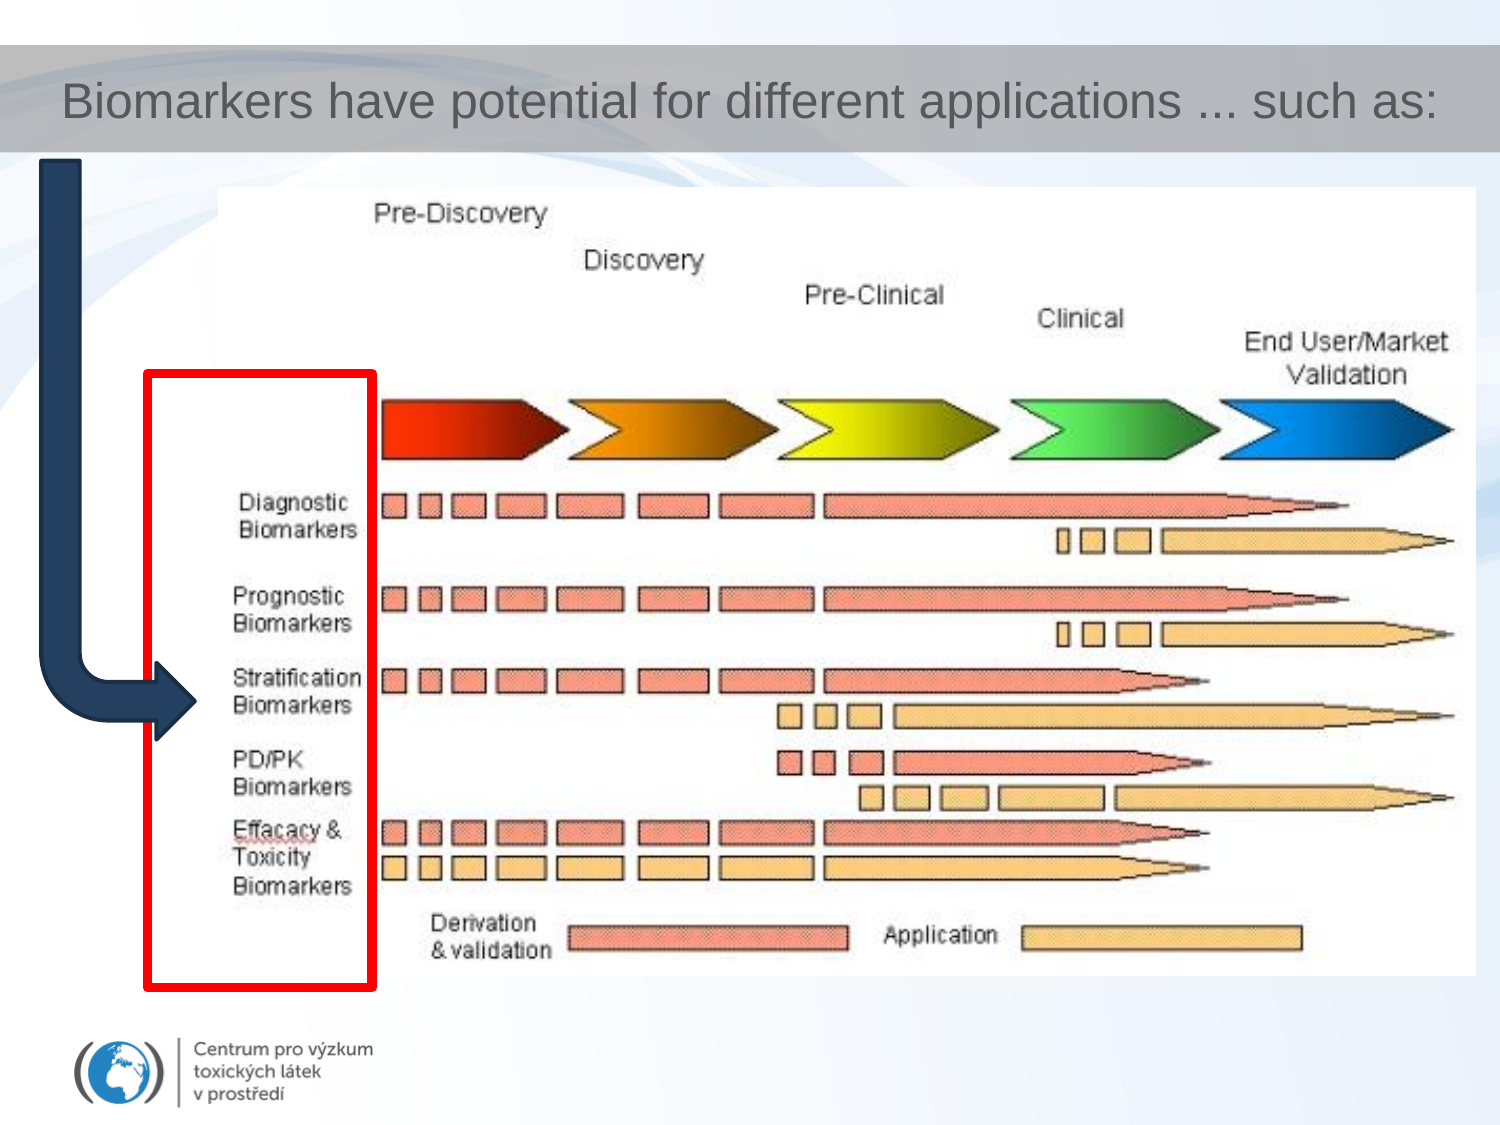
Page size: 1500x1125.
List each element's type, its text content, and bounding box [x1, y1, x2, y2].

picture [0, 0, 1500, 45]
text_box [145, 371, 374, 990]
title Biomarkers have potential for different applications ... such as: [0, 45, 1500, 153]
picture [0, 153, 1500, 1125]
text_box [39, 158, 197, 742]
